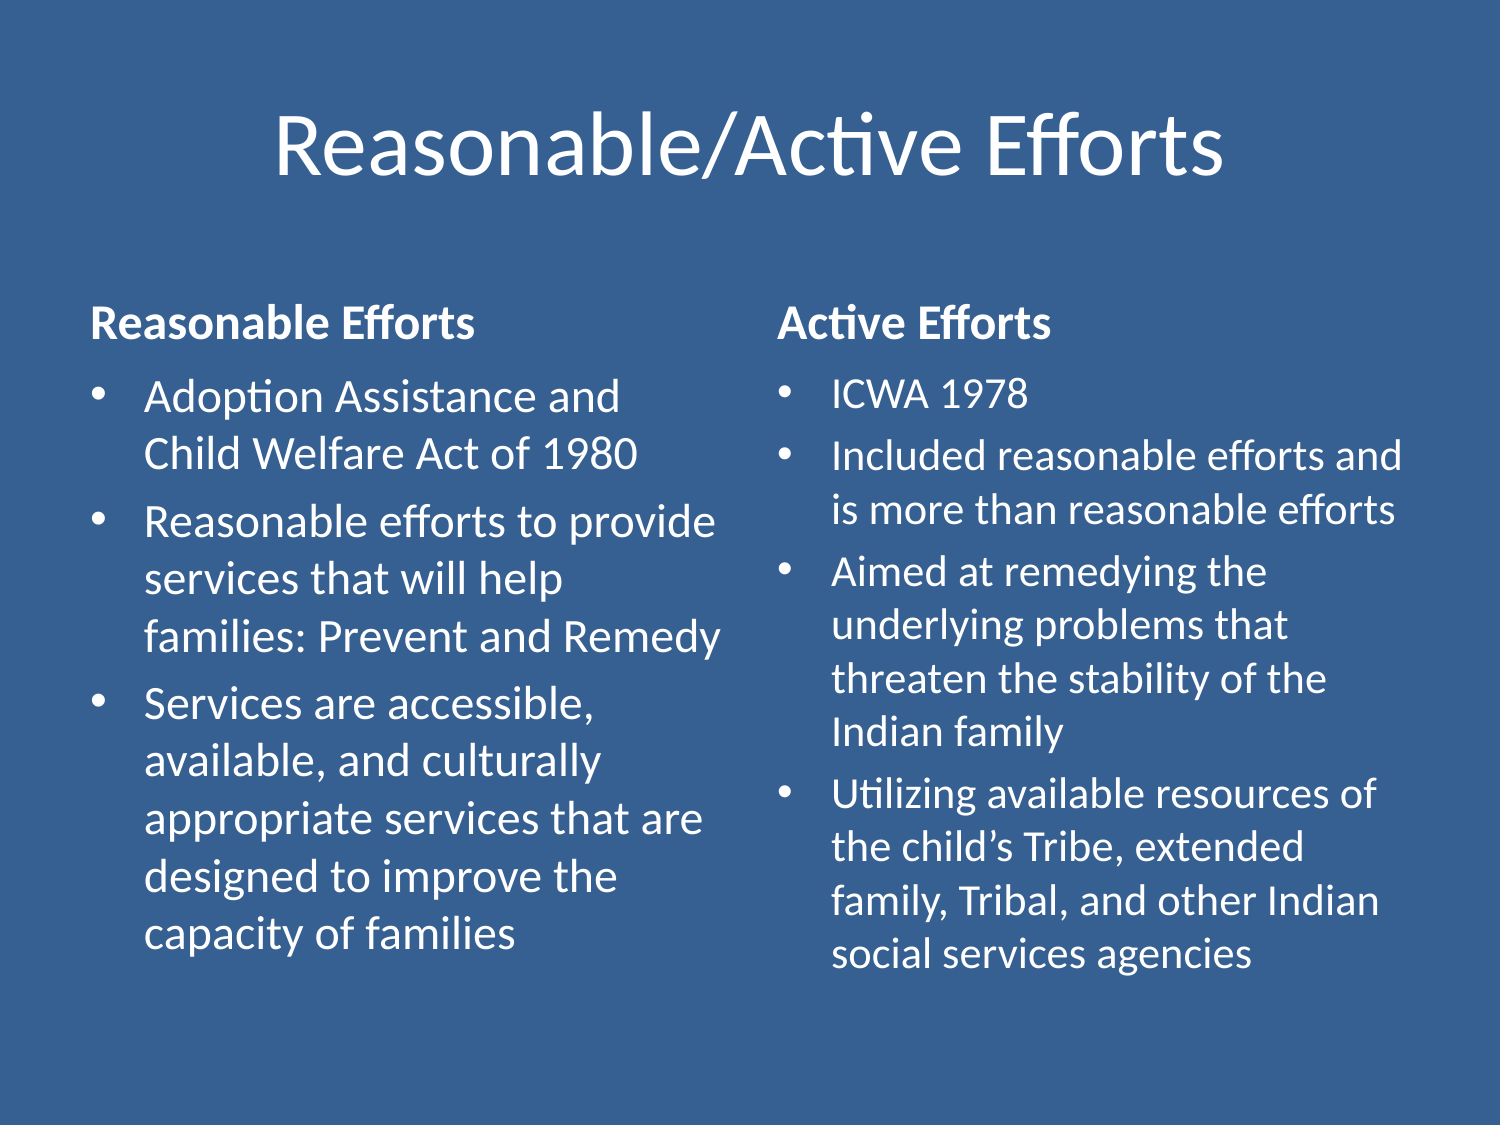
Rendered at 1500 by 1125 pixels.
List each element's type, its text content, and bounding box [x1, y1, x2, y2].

list Adoption Assistance and Child Welfare Act of 1980 Reasonable efforts to provide services that will help families: Prevent and Remedy Services are accessible, available, and culturally appropriate services that are designed to improve the capacity of families [75, 356, 738, 1005]
list Reasonable Efforts [75, 251, 738, 356]
list Active Efforts [761, 251, 1425, 356]
list ICWA 1978 Included reasonable efforts and is more than reasonable efforts Aimed at remedying the underlying problems that threaten the stability of the Indian family Utilizing available resources of the child’s Tribe, extended family, Tribal, and other Indian social services agencies [761, 356, 1425, 1005]
title Reasonable/Active Efforts [75, 45, 1425, 233]
